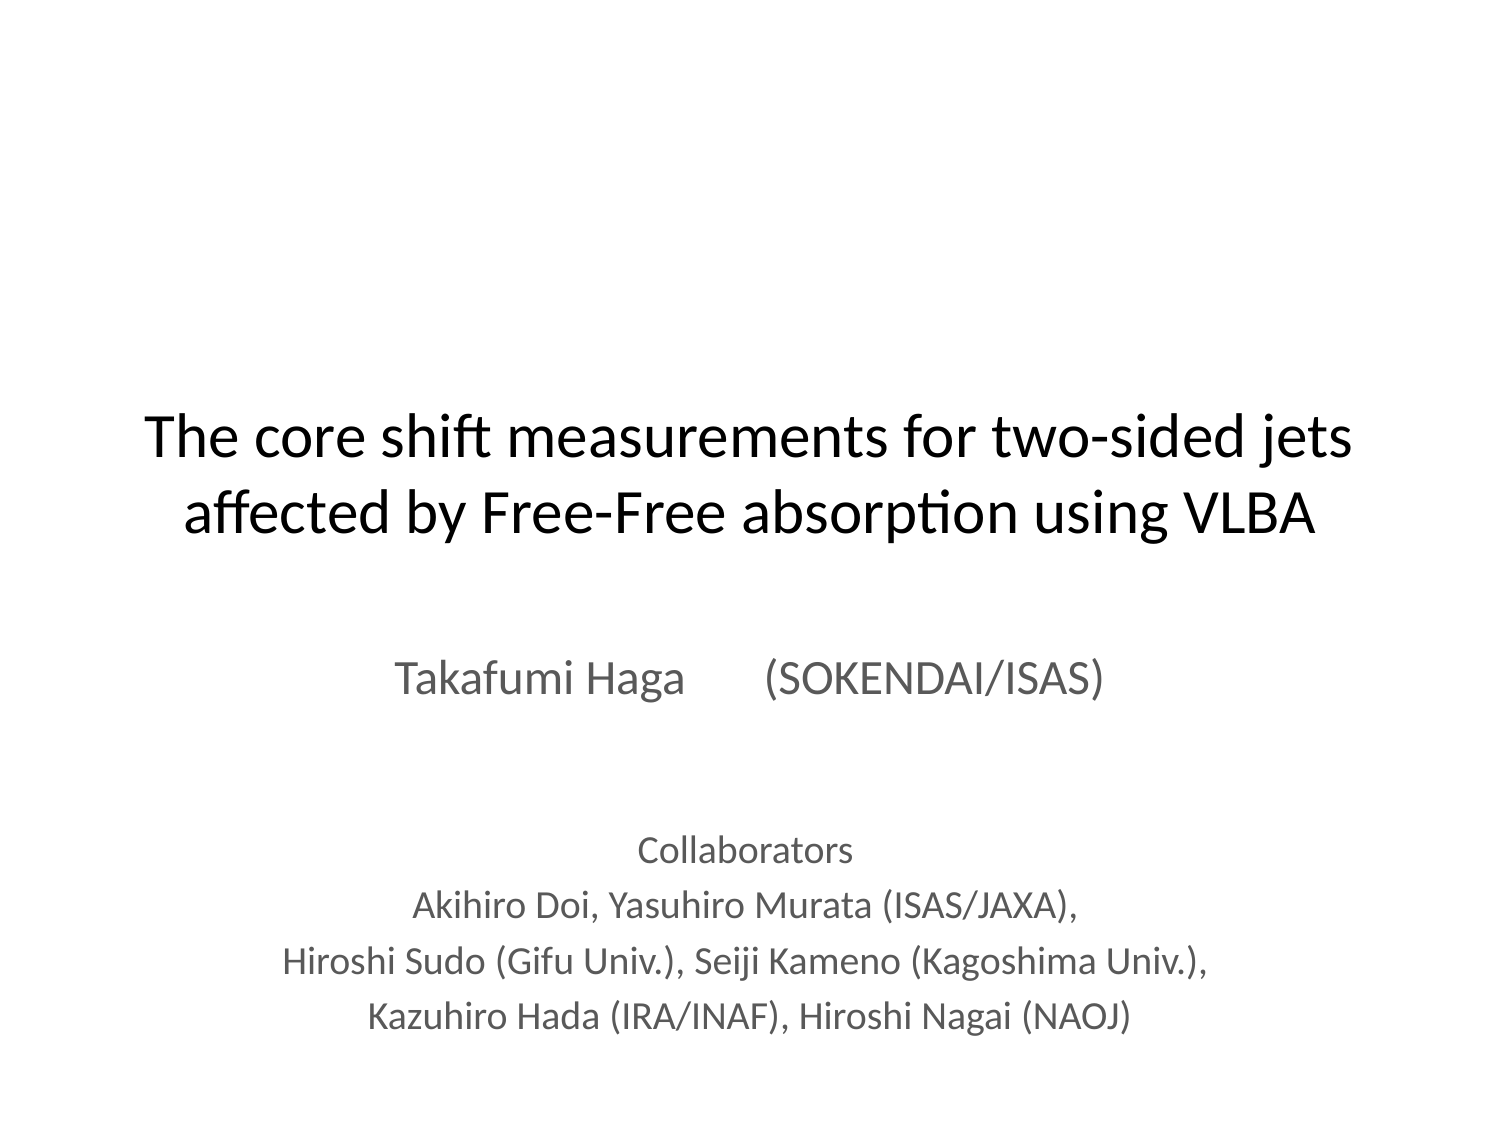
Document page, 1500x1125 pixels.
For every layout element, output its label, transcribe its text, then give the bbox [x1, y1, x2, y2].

subtitle Takafumi Haga (SOKENDAI/ISAS) Collaborators Akihiro Doi, Yasuhiro Murata (ISAS/JAXA), Hiroshi Sudo (Gifu Univ.), Seiji Kameno (Kagoshima Univ.), Kazuhiro Hada (IRA/INAF), Hiroshi Nagai (NAOJ) [112, 637, 1388, 1048]
title The core shift measurements for two-sided jets affected by Free-Free absorption using VLBA [112, 349, 1388, 591]
